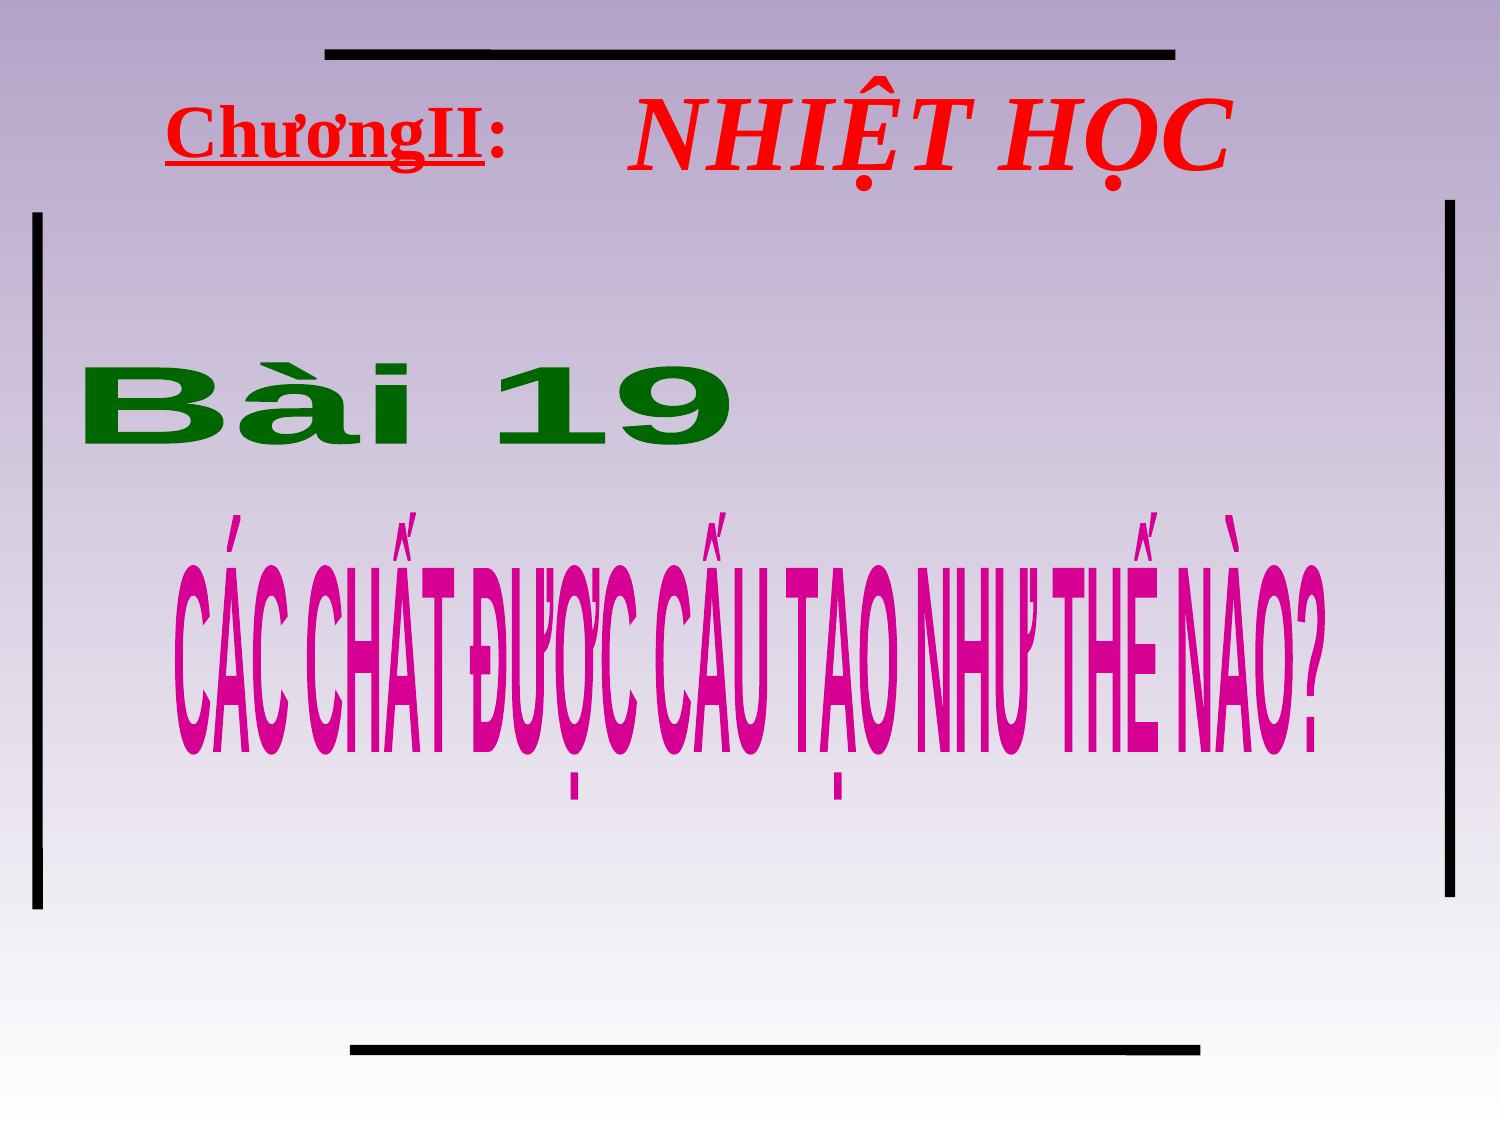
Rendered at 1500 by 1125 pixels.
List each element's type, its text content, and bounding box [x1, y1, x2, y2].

text_box ChươngII: [150, 74, 512, 180]
text_box NHIỆT HỌC [512, 54, 1350, 200]
